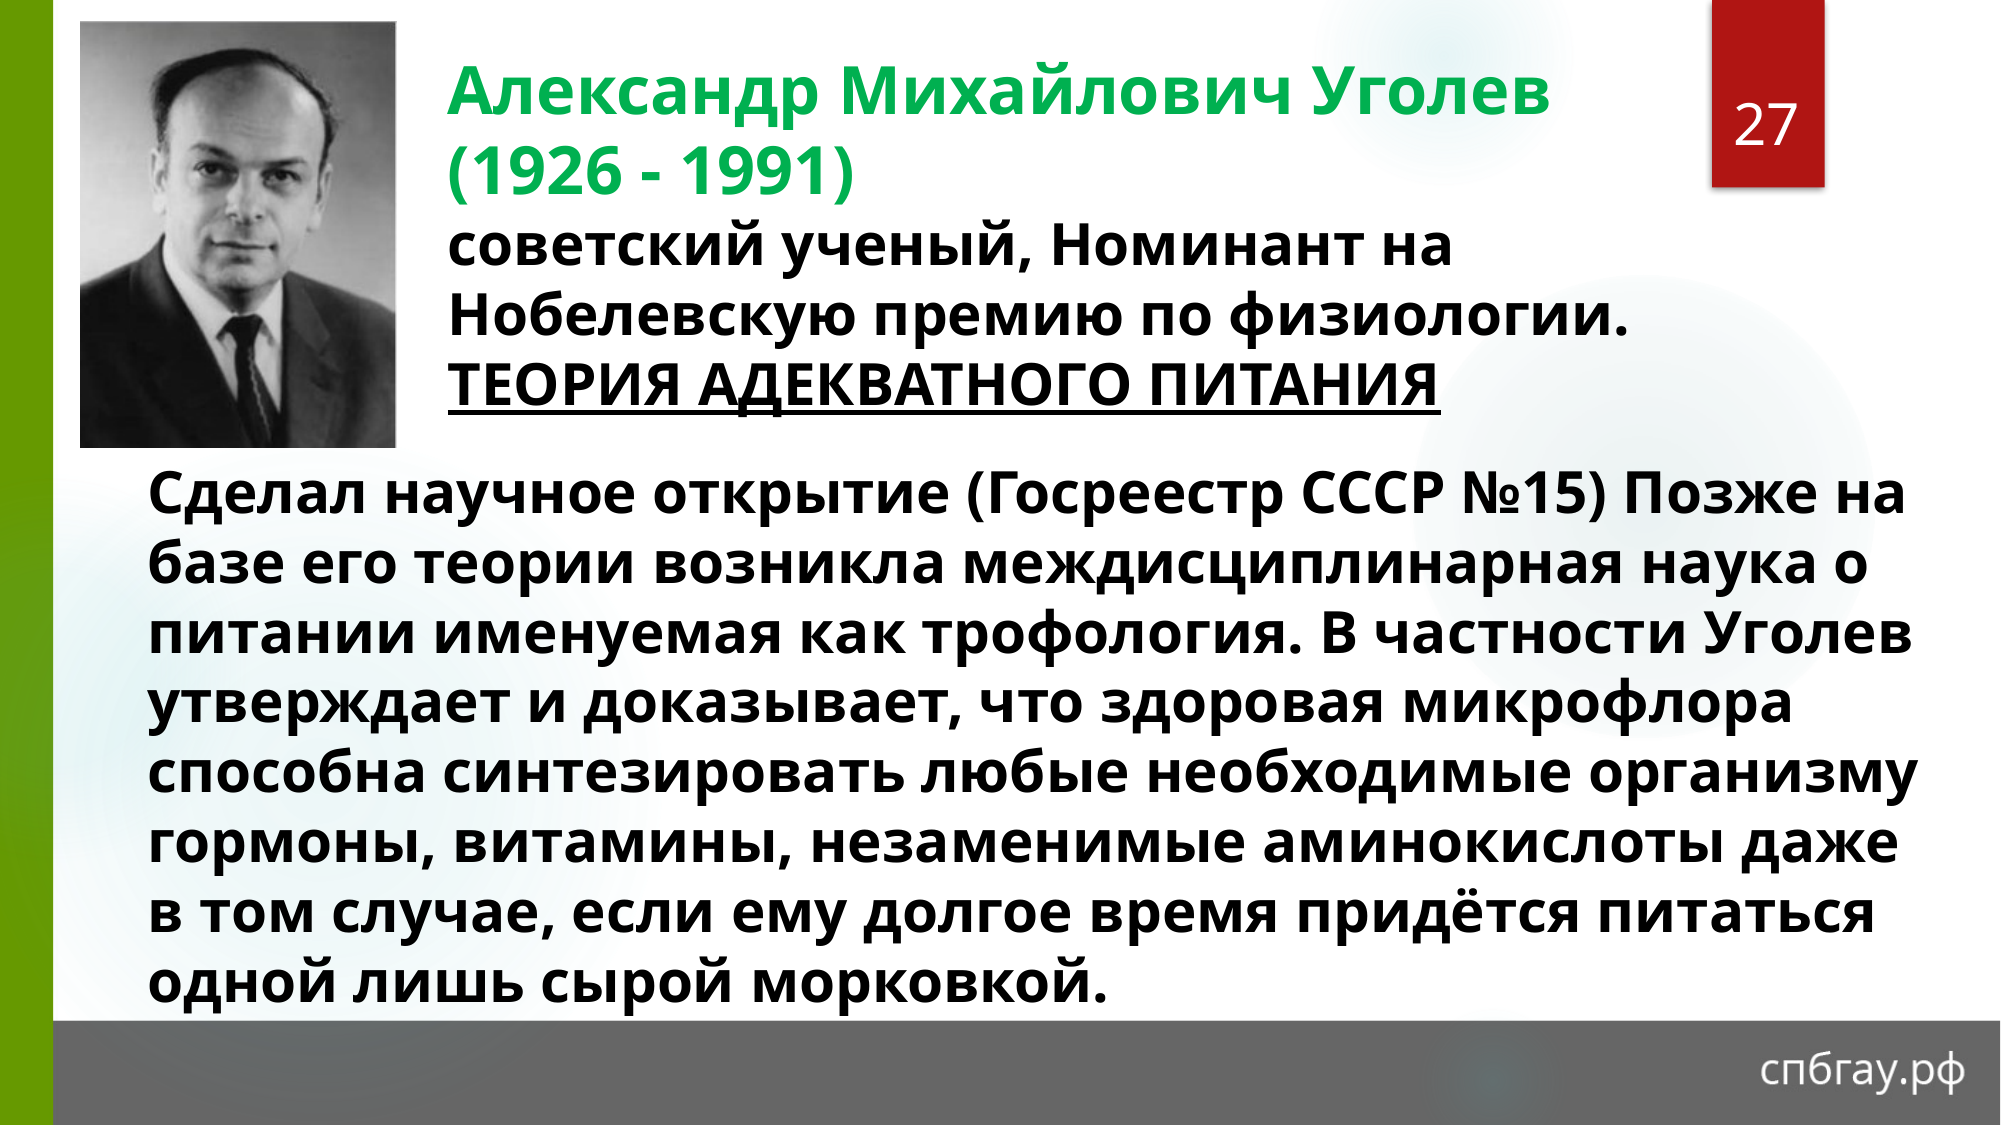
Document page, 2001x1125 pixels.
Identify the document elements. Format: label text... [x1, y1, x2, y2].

text_box Александр Михайлович Уголев (1926 - 1991) советский ученый, Номинант на Нобелевскую премию по физиологии. ТЕОРИЯ АДЕКВАТНОГО ПИТАНИЯ [432, 40, 1707, 425]
picture [0, 0, 2001, 1125]
slide_number 27 [1707, 48, 1836, 175]
text_box Сделал научное открытие (Госреестр СССР №15) Позже на базе его теории возникла междисциплинарная наука о питании именуемая как трофология. В частности Уголев утверждает и доказывает, что здоровая микрофлора способна синтезировать любые необходимые организму гормоны, витамины, незаменимые аминокислоты даже в том случае, если ему долгое время придётся питаться одной лишь сырой морковкой. [132, 447, 1935, 1022]
